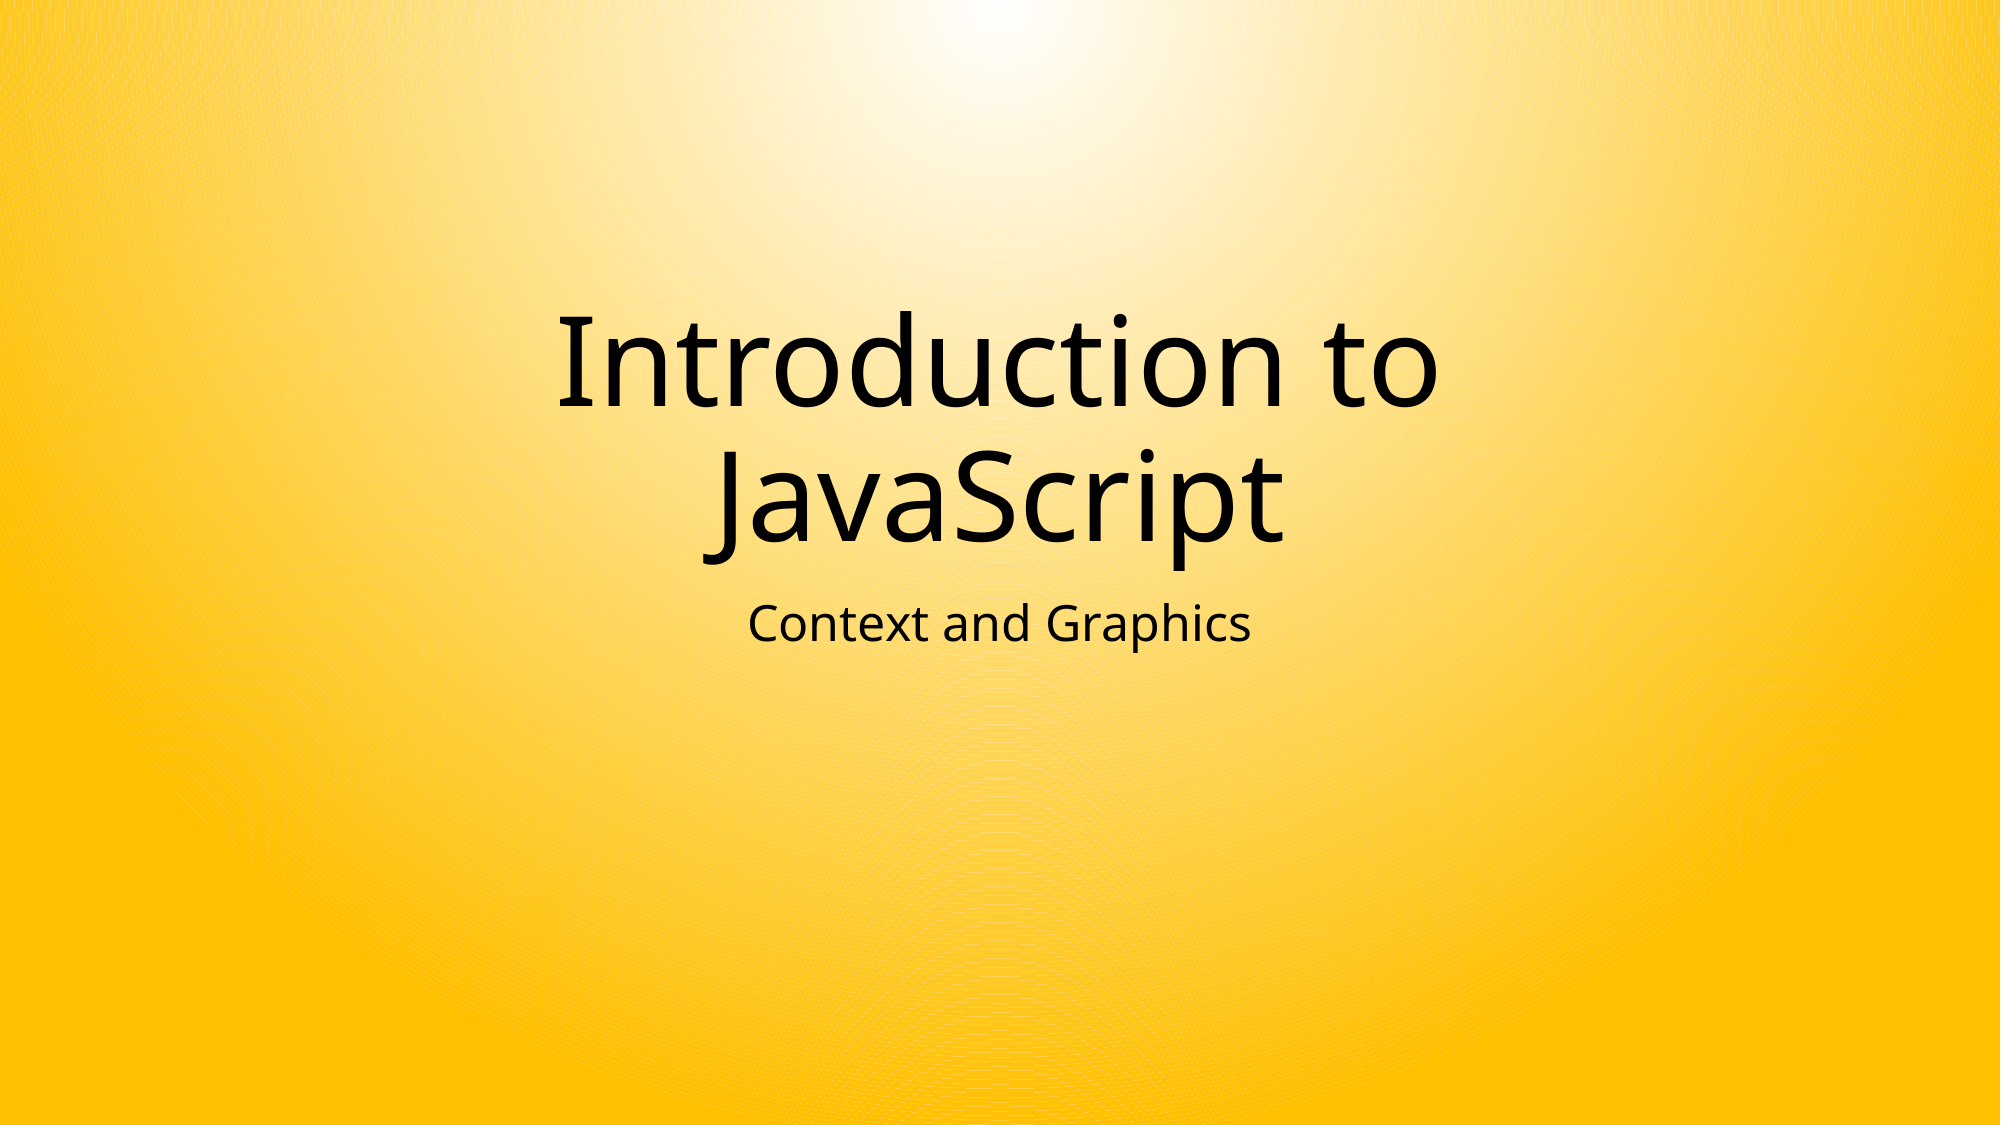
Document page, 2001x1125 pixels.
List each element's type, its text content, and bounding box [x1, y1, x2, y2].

subtitle Context and Graphics [249, 590, 1750, 863]
title Introduction to JavaScript [249, 184, 1750, 576]
